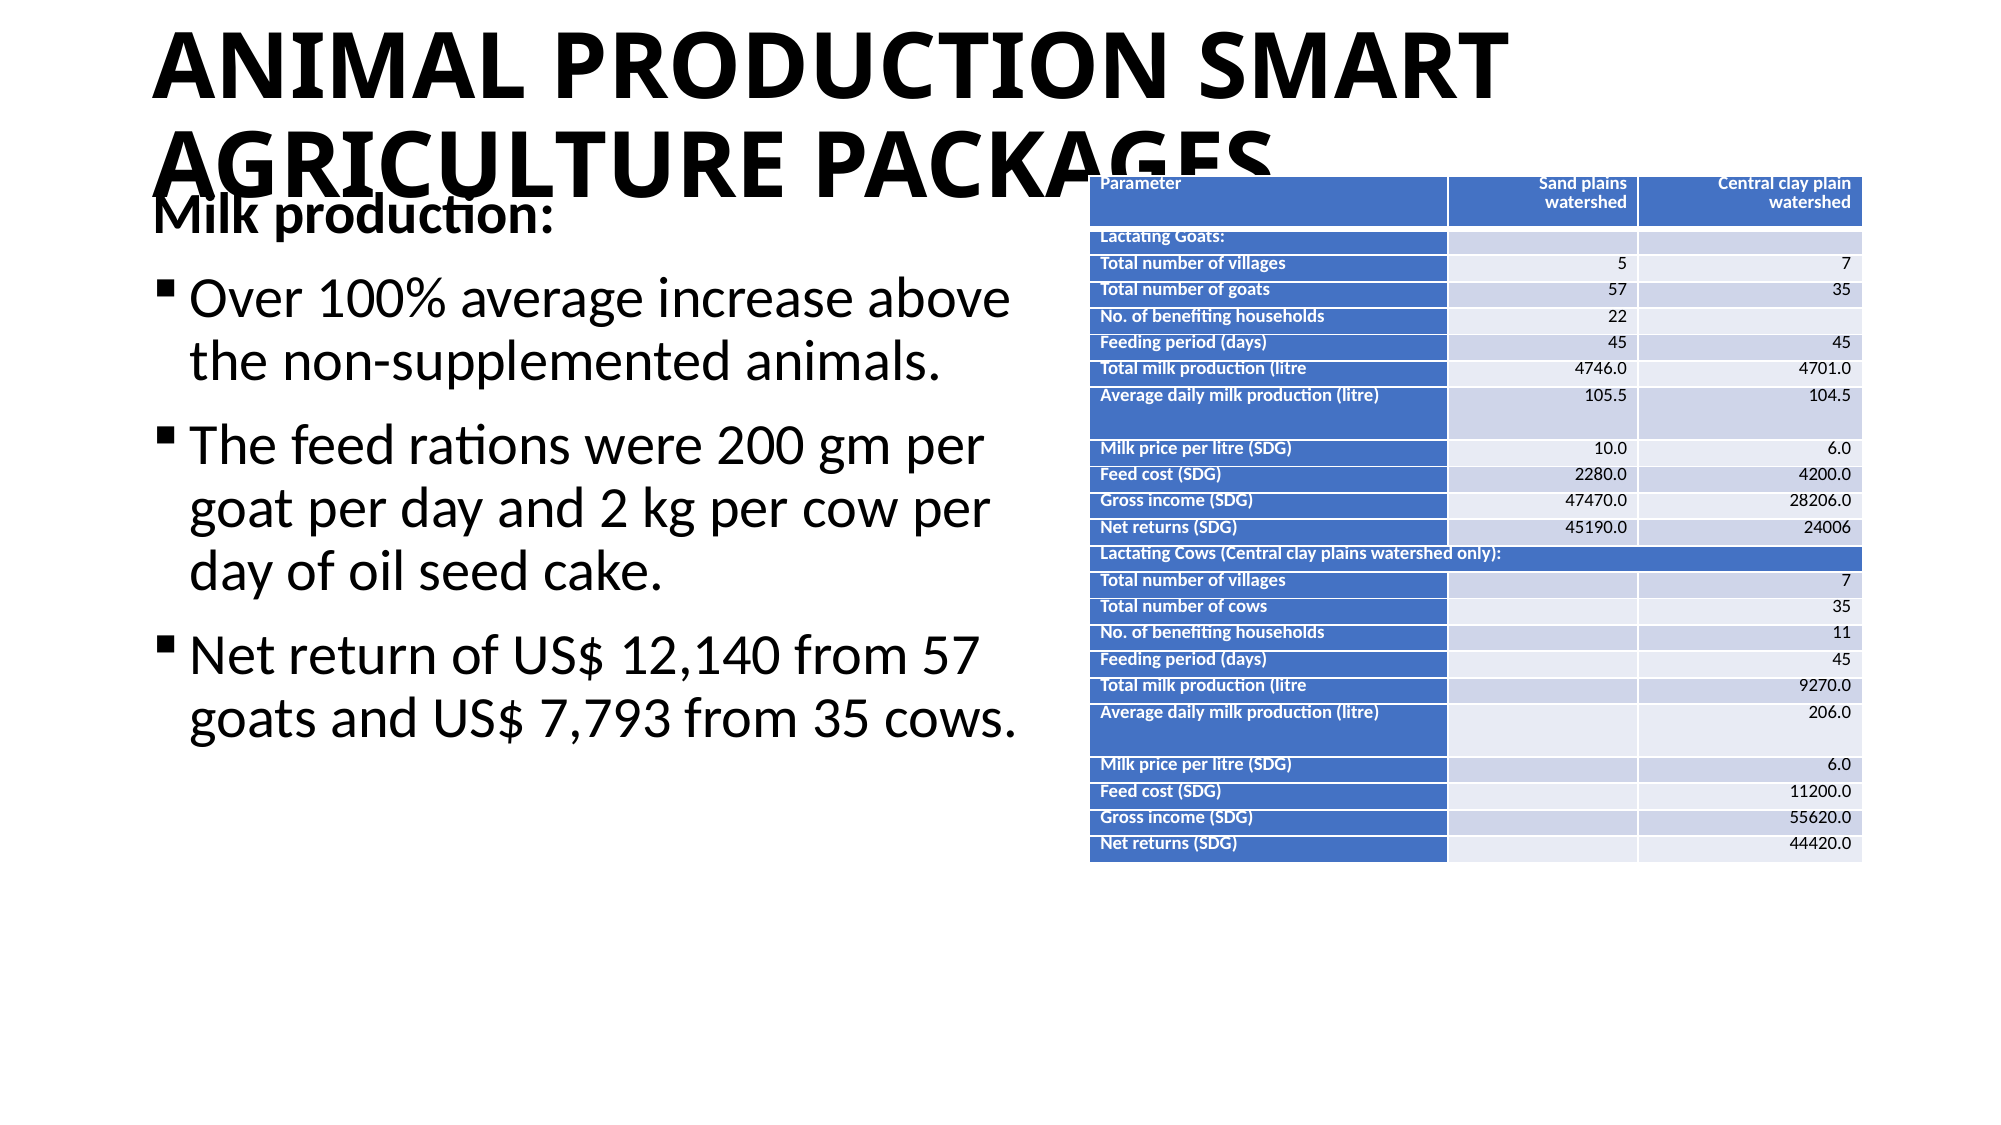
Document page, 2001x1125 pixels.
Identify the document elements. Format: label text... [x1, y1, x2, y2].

table_cell 5 [1449, 256, 1637, 281]
table_cell 22 [1449, 309, 1637, 334]
table_cell Gross income (SDG) [1090, 811, 1447, 835]
table_cell No. of benefiting households [1090, 626, 1447, 650]
table_cell Total number of goats [1090, 283, 1447, 307]
table_header Sand plains watershed [1449, 177, 1637, 226]
table_cell Total number of villages [1090, 256, 1447, 281]
table_cell [1639, 232, 1862, 254]
title Animal Production Smart Agriculture Packages [137, 59, 1863, 177]
table_cell Feeding period (days) [1090, 335, 1447, 360]
table_cell [1449, 784, 1637, 809]
table_cell [1449, 626, 1637, 650]
table_cell Feed cost (SDG) [1090, 784, 1447, 809]
table_cell Gross income (SDG) [1090, 494, 1447, 518]
table_cell 45 [1639, 335, 1862, 360]
table_cell [1449, 811, 1637, 835]
table_cell Average daily milk production (litre) [1090, 705, 1447, 756]
table_cell 206.0 [1639, 705, 1862, 756]
list Milk production: Over 100% average increase above the non-supplemented animals. The feed rations were 200 gm per goat per day and 2 kg per cow per day of oil seed cake. Net return of US$ 12,140 from 57 goats and US$ 7,793 from 35 cows. [137, 176, 1046, 1014]
table_cell Net returns (SDG) [1090, 520, 1447, 545]
table_cell Lactating Goats: [1090, 232, 1447, 254]
table_header Central clay plain watershed [1639, 177, 1862, 226]
table_cell 55620.0 [1639, 811, 1862, 835]
table_cell 4746.0 [1449, 362, 1637, 386]
table_cell Net returns (SDG) [1090, 837, 1447, 862]
table_cell [1449, 705, 1637, 756]
table_cell Lactating Cows (Central clay plains watershed only): [1090, 547, 1862, 571]
table_cell [1449, 837, 1637, 862]
table_cell Total number of villages [1090, 573, 1447, 598]
table_cell 11 [1639, 626, 1862, 650]
table_cell 105.5 [1449, 388, 1637, 439]
table_cell 44420.0 [1639, 837, 1862, 862]
table_cell Milk price per litre (SDG) [1090, 441, 1447, 466]
table_cell 35 [1639, 599, 1862, 624]
table_cell Milk price per litre (SDG) [1090, 758, 1447, 782]
table_header Parameter [1090, 177, 1447, 226]
table_cell Feeding period (days) [1090, 652, 1447, 677]
table_cell 9270.0 [1639, 679, 1862, 703]
table_cell 11200.0 [1639, 784, 1862, 809]
table_cell Total number of cows [1090, 599, 1447, 624]
table_cell 6.0 [1639, 441, 1862, 466]
table_cell 47470.0 [1449, 494, 1637, 518]
table_cell [1449, 679, 1637, 703]
table_cell [1449, 758, 1637, 782]
table_cell 4200.0 [1639, 467, 1862, 492]
table_cell 57 [1449, 283, 1637, 307]
table_cell 2280.0 [1449, 467, 1637, 492]
table_cell 10.0 [1449, 441, 1637, 466]
table_cell No. of benefiting households [1090, 309, 1447, 334]
table_cell [1639, 309, 1862, 334]
table_cell 7 [1639, 256, 1862, 281]
table_cell Total milk production (litre [1090, 362, 1447, 386]
table_cell 35 [1639, 283, 1862, 307]
table_cell 45 [1639, 652, 1862, 677]
table_cell 45190.0 [1449, 520, 1637, 545]
table_cell [1449, 232, 1637, 254]
table_cell 24006 [1639, 520, 1862, 545]
table_cell [1449, 599, 1637, 624]
table_cell 6.0 [1639, 758, 1862, 782]
table_cell 7 [1639, 573, 1862, 598]
table_cell Average daily milk production (litre) [1090, 388, 1447, 439]
table_cell 28206.0 [1639, 494, 1862, 518]
table_cell Feed cost (SDG) [1090, 467, 1447, 492]
table_cell 104.5 [1639, 388, 1862, 439]
table_cell [1449, 652, 1637, 677]
table_cell 4701.0 [1639, 362, 1862, 386]
table_cell 45 [1449, 335, 1637, 360]
table_cell [1449, 573, 1637, 598]
table_cell Total milk production (litre [1090, 679, 1447, 703]
